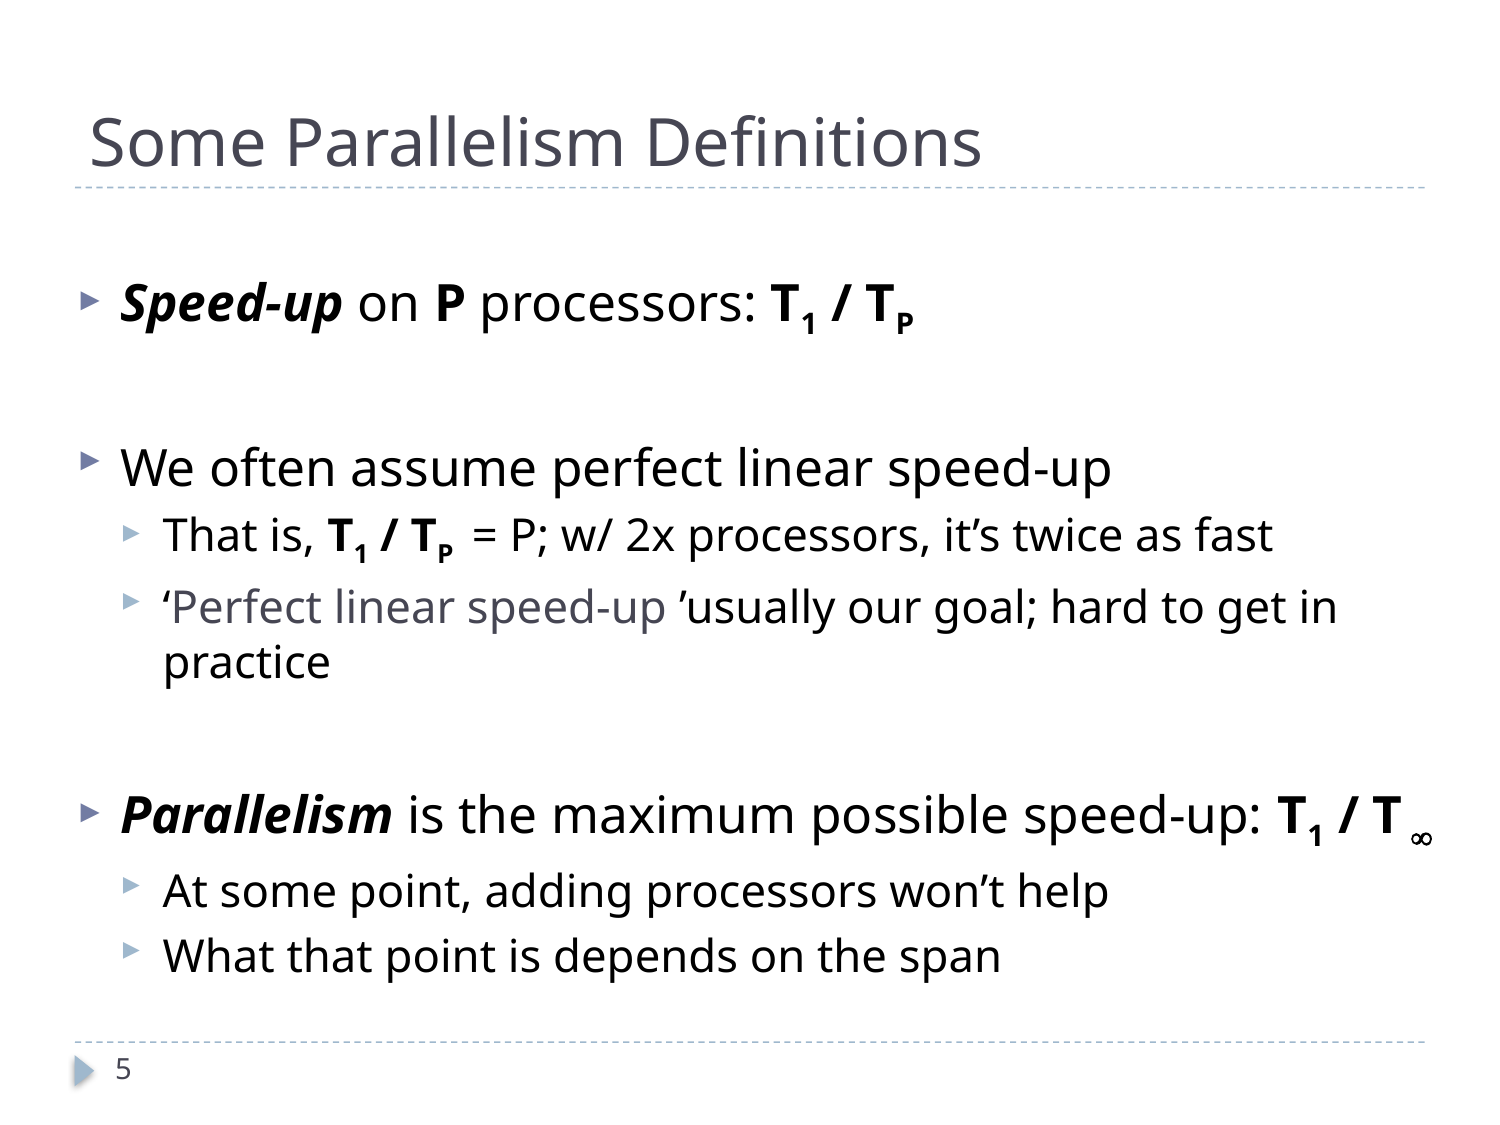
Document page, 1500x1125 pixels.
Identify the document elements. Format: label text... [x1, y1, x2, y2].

title Some Parallelism Definitions [75, 24, 1425, 188]
list Speed-up on P processors: T1 / TP We often assume perfect linear speed-up That is, T1 / TP = P; w/ 2x processors, it’s twice as fast ‘Perfect linear speed-up ’usually our goal; hard to get in practice Parallelism is the maximum possible speed-up: T1 / T  At some point, adding processors won’t help What that point is depends on the span [62, 262, 1500, 1000]
slide_number 5 [100, 1042, 426, 1103]
